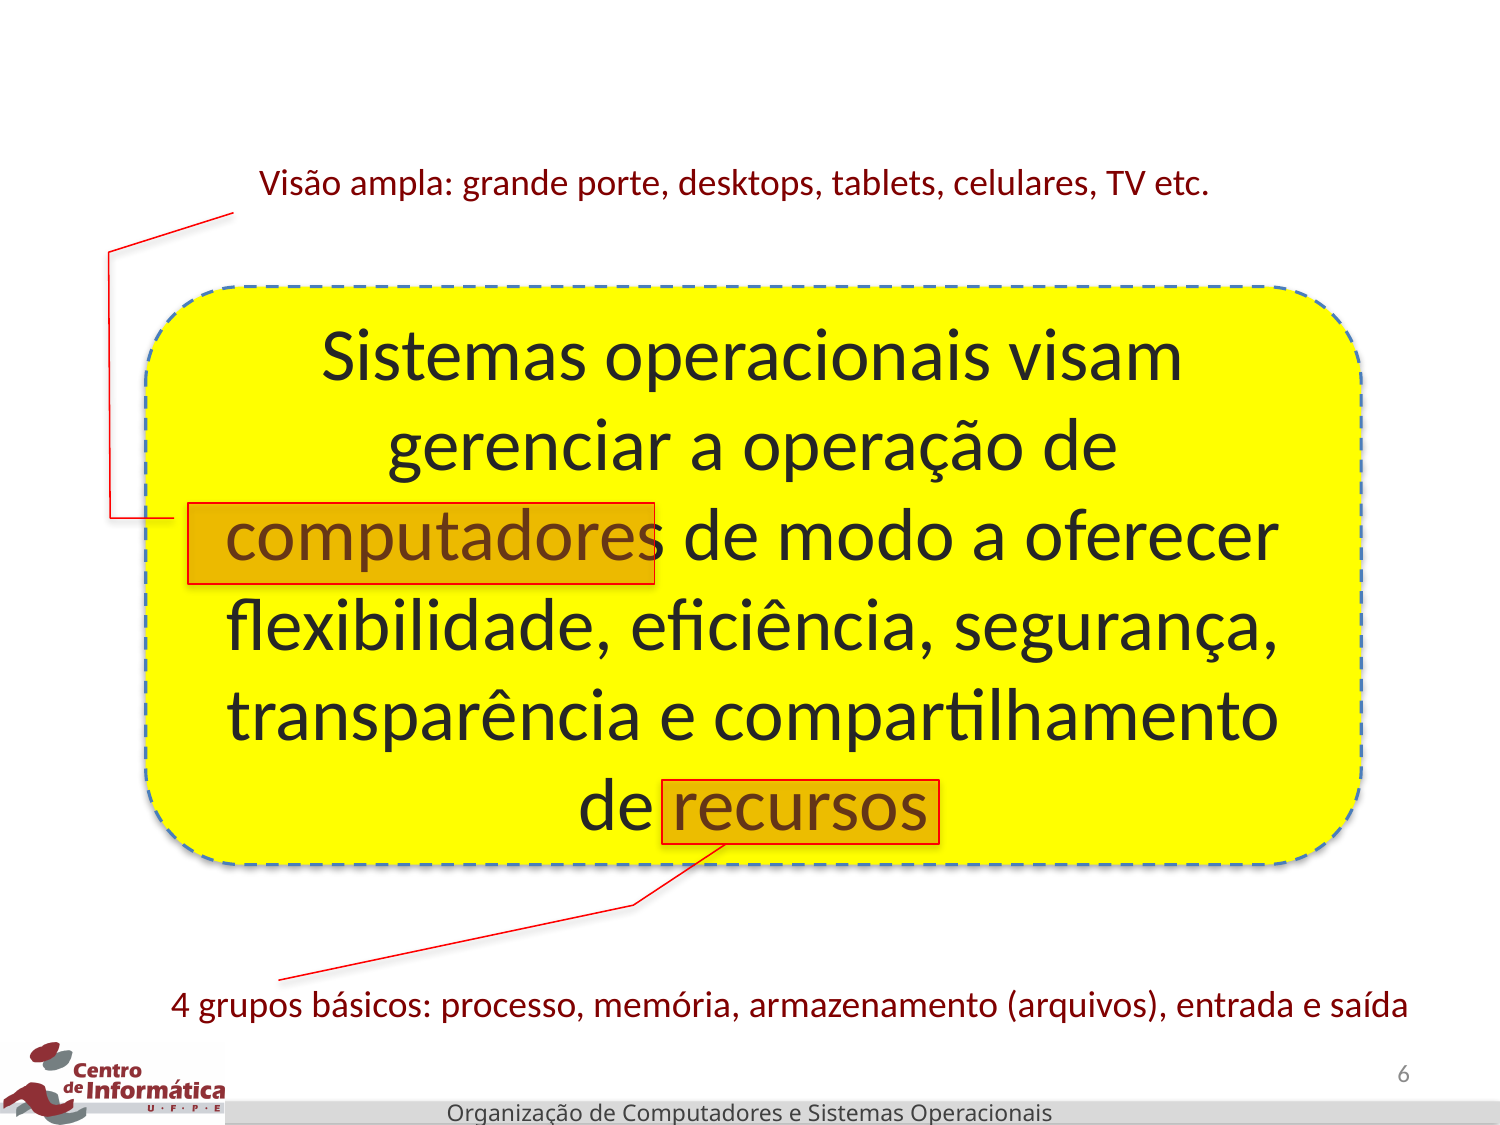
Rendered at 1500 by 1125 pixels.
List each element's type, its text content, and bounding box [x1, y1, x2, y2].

slide_number 6 [1074, 1042, 1425, 1103]
picture [0, 1042, 225, 1125]
text_box 4 grupos básicos: processo, memória, armazenamento (arquivos), entrada e saída [156, 972, 1426, 1033]
text_box Visão ampla: grande porte, desktops, tablets, celulares, TV etc. [244, 150, 1227, 211]
text_box Sistemas operacionais visam gerenciar a operação de computadores de modo a oferecer flexibilidade, eficiência, segurança, transparência e compartilhamento de recursos [144, 285, 1362, 866]
text_box [107, 211, 234, 519]
text_box [313, 779, 940, 972]
text_box [187, 502, 655, 585]
